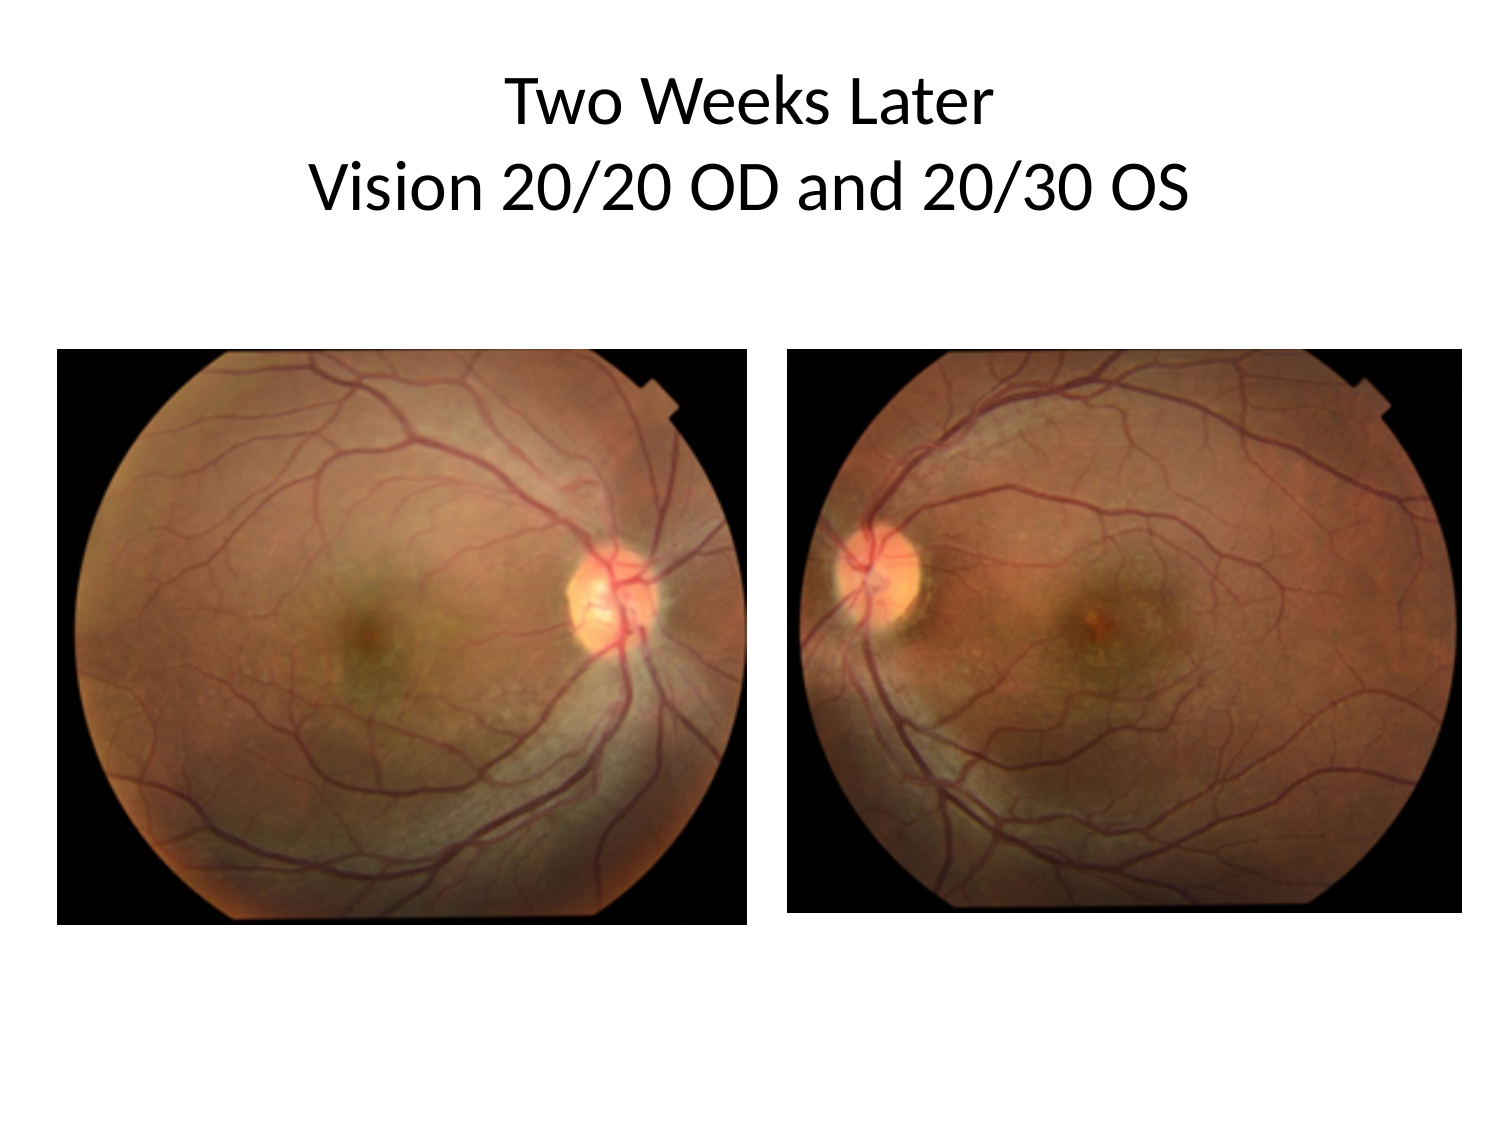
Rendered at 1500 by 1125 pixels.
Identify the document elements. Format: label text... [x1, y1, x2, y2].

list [787, 349, 1462, 913]
title Two Weeks Later Vision 20/20 OD and 20/30 OS [75, 45, 1425, 233]
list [56, 349, 747, 926]
